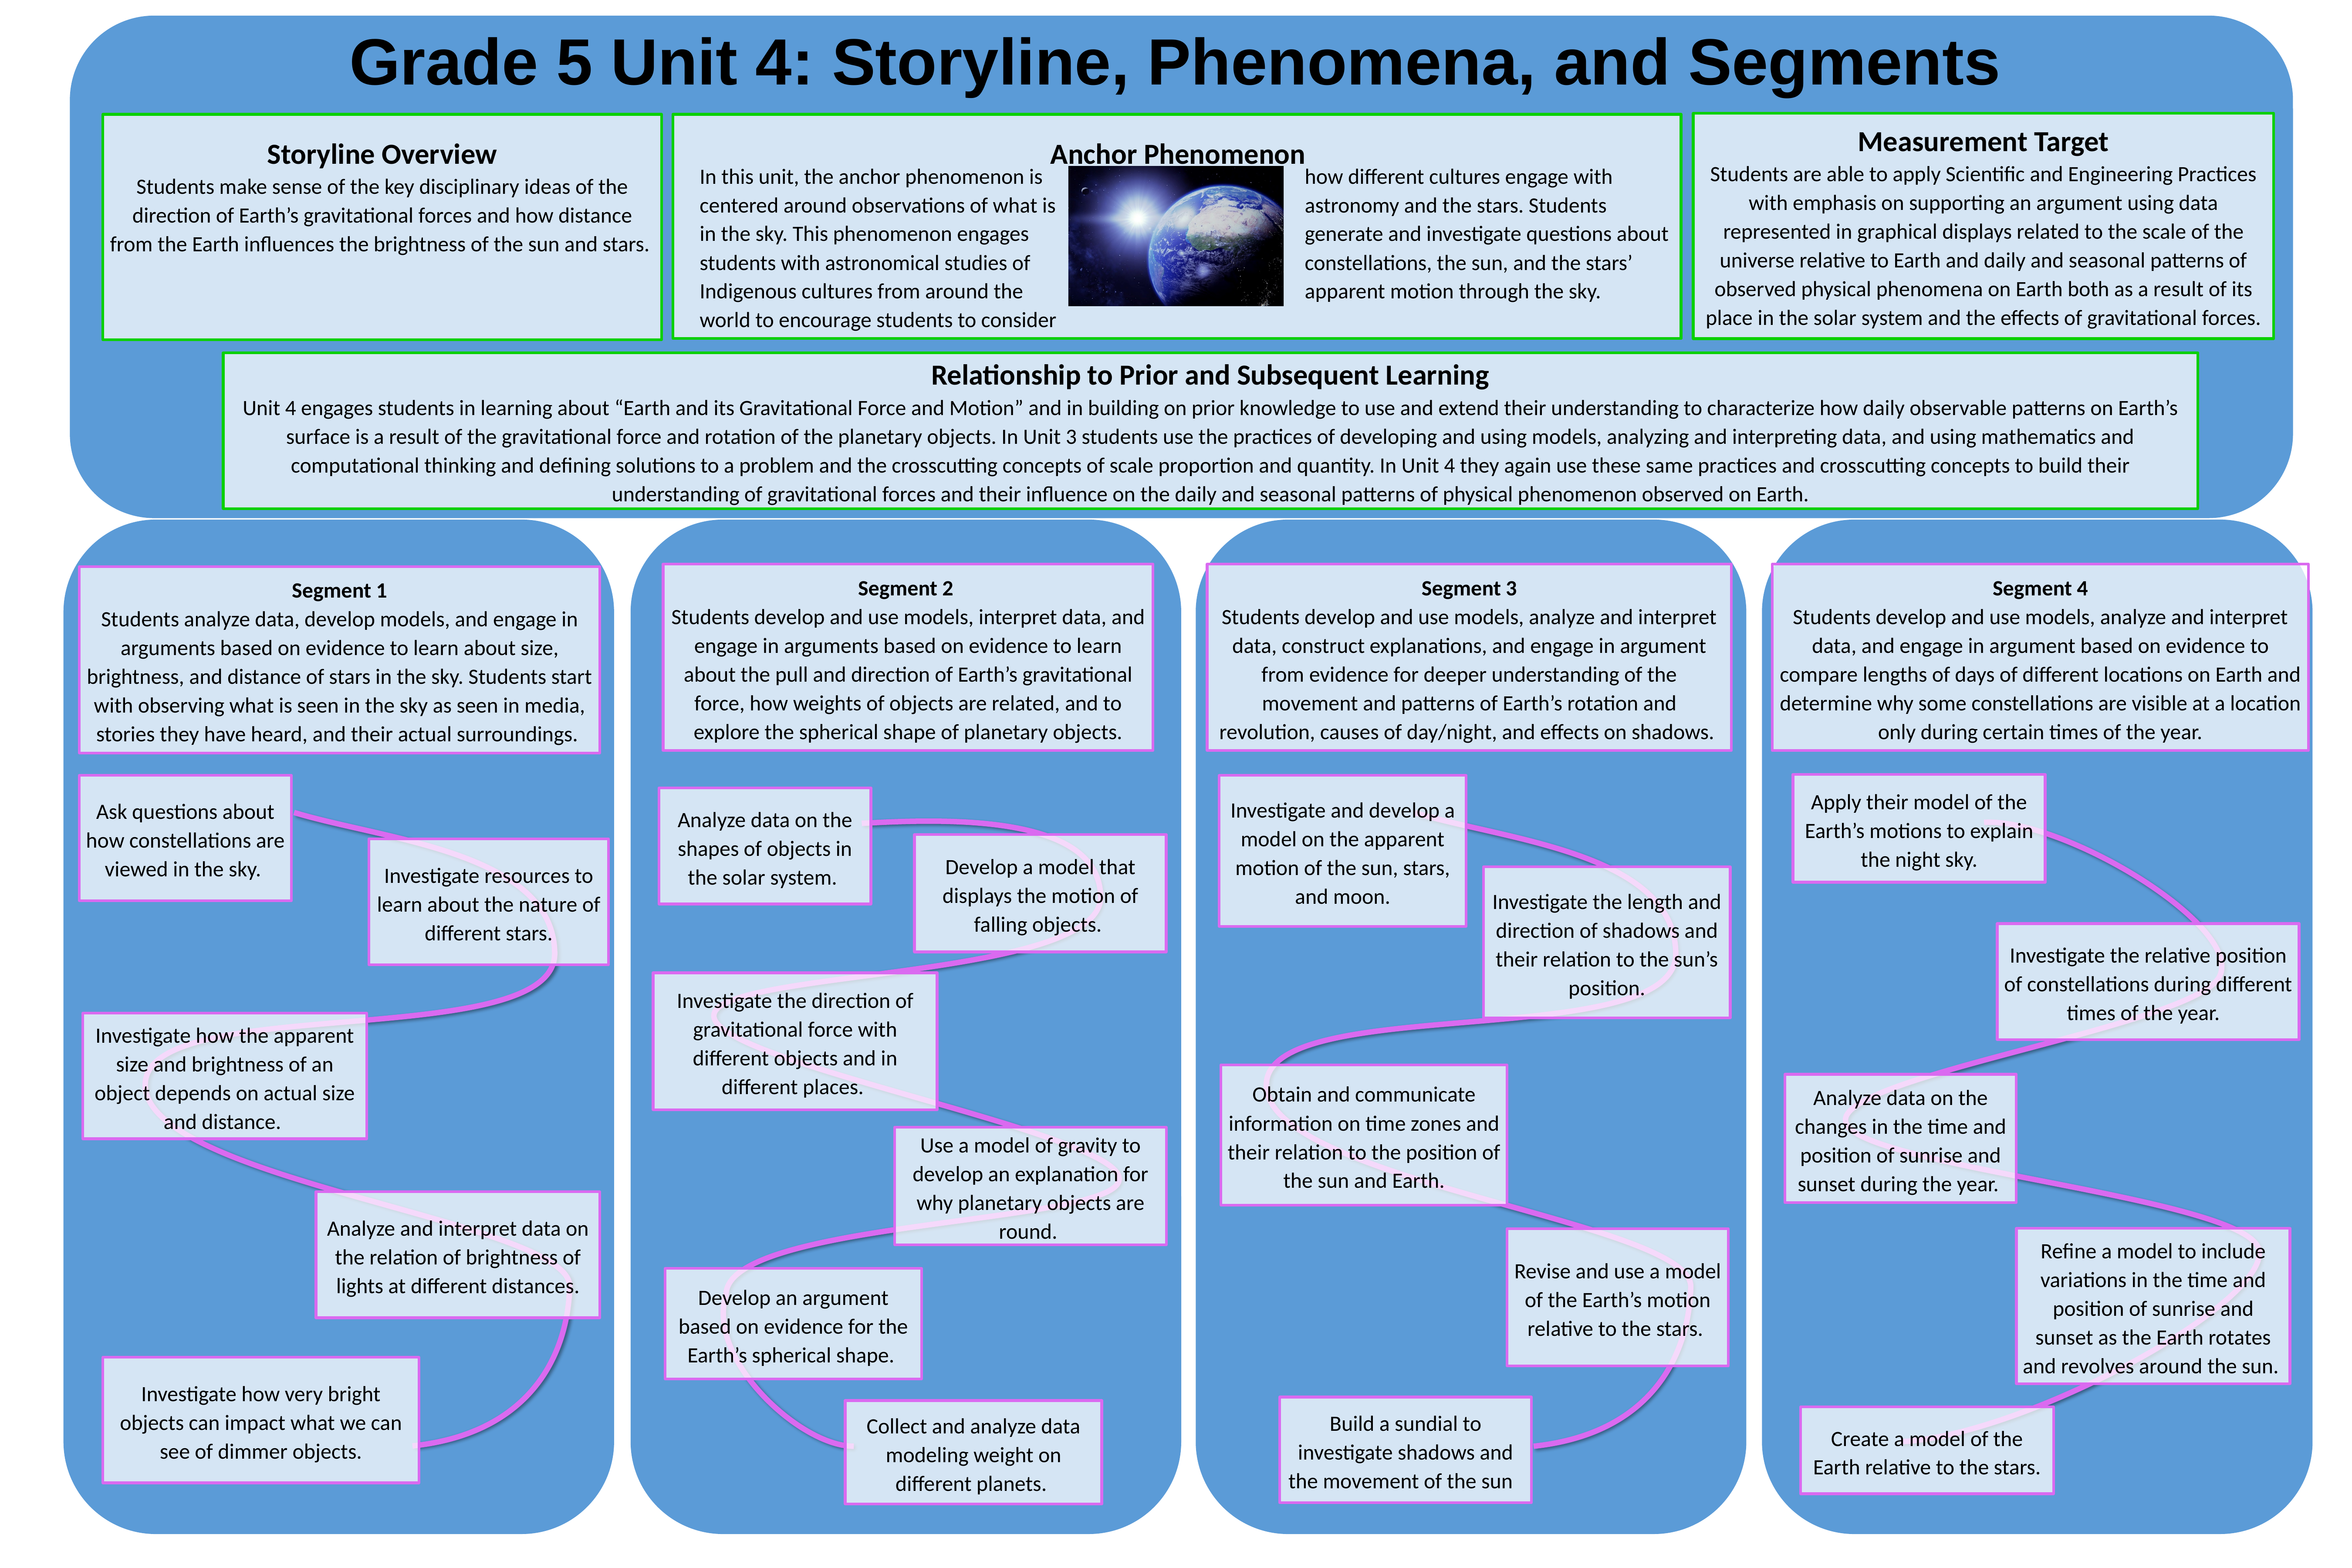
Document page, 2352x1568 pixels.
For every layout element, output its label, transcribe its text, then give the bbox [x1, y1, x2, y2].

text_box [1905, 1175, 2233, 1406]
text_box Segment 1 Students analyze data, develop models, and engage in arguments based on evidence to learn about size, brightness, and distance of stars in the sky. Students start with observing what is seen in the sky as seen in media, stories they have heard, and their actual surroundings. [78, 566, 601, 754]
text_box Develop a model that displays the motion of falling objects. [913, 834, 1167, 953]
text_box Storyline Overview Students make sense of the key disciplinary ideas of the direction of Earth’s gravitational forces and how distance from the Earth influences the brightness of the sun and stars. [102, 113, 662, 341]
text_box [860, 820, 1043, 972]
text_box Develop an argument based on evidence for the Earth’s spherical shape. [664, 1267, 923, 1380]
text_box Ask questions about how constellations are viewed in the sky. [78, 774, 292, 902]
text_box [630, 519, 1182, 1534]
text_box Use a model of gravity to develop an explanation for why planetary objects are round. [894, 1126, 1167, 1246]
text_box Segment 4 Students develop and use models, analyze and interpret data, and engage in argument based on evidence to compare lengths of days of different locations on Earth and determine why some constellations are visible at a location only during certain times of the year. [1771, 563, 2309, 751]
text_box Relationship to Prior and Subsequent Learning Unit 4 engages students in learning about “Earth and its Gravitational Force and Motion” and in building on prior knowledge to use and extend their understanding to characterize how daily observable patterns on Earth’s surface is a result of the gravitational force and rotation of the planetary objects. In Unit 3 students use the practices of developing and using models, analyzing and interpreting data, and using mathematics and computational thinking and defining solutions to a problem and the crosscutting concepts of scale proportion and quantity. In Unit 4 they again use these same practices and crosscutting concepts to build their understanding of gravitational forces and their influence on the daily and seasonal patterns of physical phenomenon observed on Earth. [222, 352, 2199, 510]
text_box [63, 519, 614, 1534]
text_box [745, 1103, 1017, 1267]
text_box In this unit, the anchor phenomenon is centered around observations of what is in the sky. This phenomenon engages students with astronomical studies of Indigenous cultures from around the world to encourage students to consider how different cultures engage with astronomy and the stars. Students generate and investigate questions about constellations, the sun, and the stars’ apparent motion through the sky. [693, 156, 1681, 338]
text_box [1776, 519, 2299, 563]
text_box Create a model of the Earth relative to the stars. [1800, 1406, 2055, 1495]
text_box Grade 5 Unit 4: Storyline, Phenomena, and Segments [341, 16, 2011, 101]
text_box [1935, 832, 2198, 1073]
text_box Apply their model of the Earth’s motions to explain the night sky. [1792, 774, 2046, 883]
text_box Segment 3 Students develop and use models, analyze and interpret data, construct explanations, and engage in argument from evidence for deeper understanding of the movement and patterns of Earth’s rotation and revolution, causes of day/night, and effects on shadows. [1206, 563, 1732, 751]
text_box Anchor Phenomenon [838, 114, 1518, 156]
text_box Obtain and communicate information on time zones and their relation to the position of the sun and Earth. [1220, 1064, 1508, 1206]
text_box [294, 811, 554, 1021]
text_box [748, 1380, 855, 1446]
text_box Investigate the length and direction of shadows and their relation to the sun’s position. [1483, 866, 1731, 1019]
text_box Analyze data on the changes in the time and position of sunrise and sunset during the year. [1784, 1073, 2017, 1203]
text_box Analyze data on the shapes of objects in the solar system. [658, 787, 872, 905]
text_box [193, 1140, 365, 1191]
text_box [70, 15, 2293, 518]
text_box Investigate how very bright objects can impact what we can see of dimmer objects. [102, 1356, 420, 1484]
text_box Investigate the direction of gravitational force with different objects and in different places. [652, 972, 938, 1111]
text_box Investigate the relative position of constellations during different times of the year. [1997, 923, 2300, 1041]
text_box [672, 113, 1682, 339]
text_box Segment 2 Students develop and use models, interpret data, and engage in arguments based on evidence to learn about the pull and direction of Earth’s gravitational force, how weights of objects are related, and to explore the spherical shape of planetary objects. [662, 563, 1154, 751]
text_box [1488, 1204, 1588, 1300]
text_box Refine a model to include variations in the time and position of sunrise and sunset as the Earth rotates and revolves around the sun. [2015, 1227, 2291, 1385]
text_box Measurement Target Students are able to apply Scientific and Engineering Practices with emphasis on supporting an argument using data represented in graphical displays related to the scale of the universe relative to Earth and daily and seasonal patterns of observed physical phenomena on Earth both as a result of its place in the solar system and the effects of gravitational forces. [1692, 112, 2274, 339]
text_box Analyze and interpret data on the relation of brightness of lights at different distances. [315, 1191, 601, 1319]
text_box [1196, 519, 1747, 1534]
text_box Revise and use a model of the Earth’s motion relative to the stars. [1506, 1228, 1729, 1367]
text_box [1518, 1367, 1671, 1447]
text_box [1274, 825, 1607, 1064]
text_box [389, 1319, 567, 1446]
text_box Investigate and develop a model on the apparent motion of the sun, stars, and moon. [1218, 774, 1467, 927]
picture [1068, 166, 1284, 306]
text_box Investigate resources to learn about the nature of different stars. [368, 838, 609, 966]
text_box Investigate how the apparent size and brightness of an object depends on actual size and distance. [82, 1012, 368, 1140]
text_box Build a sundial to investigate shadows and the movement of the sun [1279, 1396, 1532, 1504]
text_box Collect and analyze data modeling weight on different planets. [845, 1399, 1103, 1505]
text_box [1762, 571, 2313, 1534]
